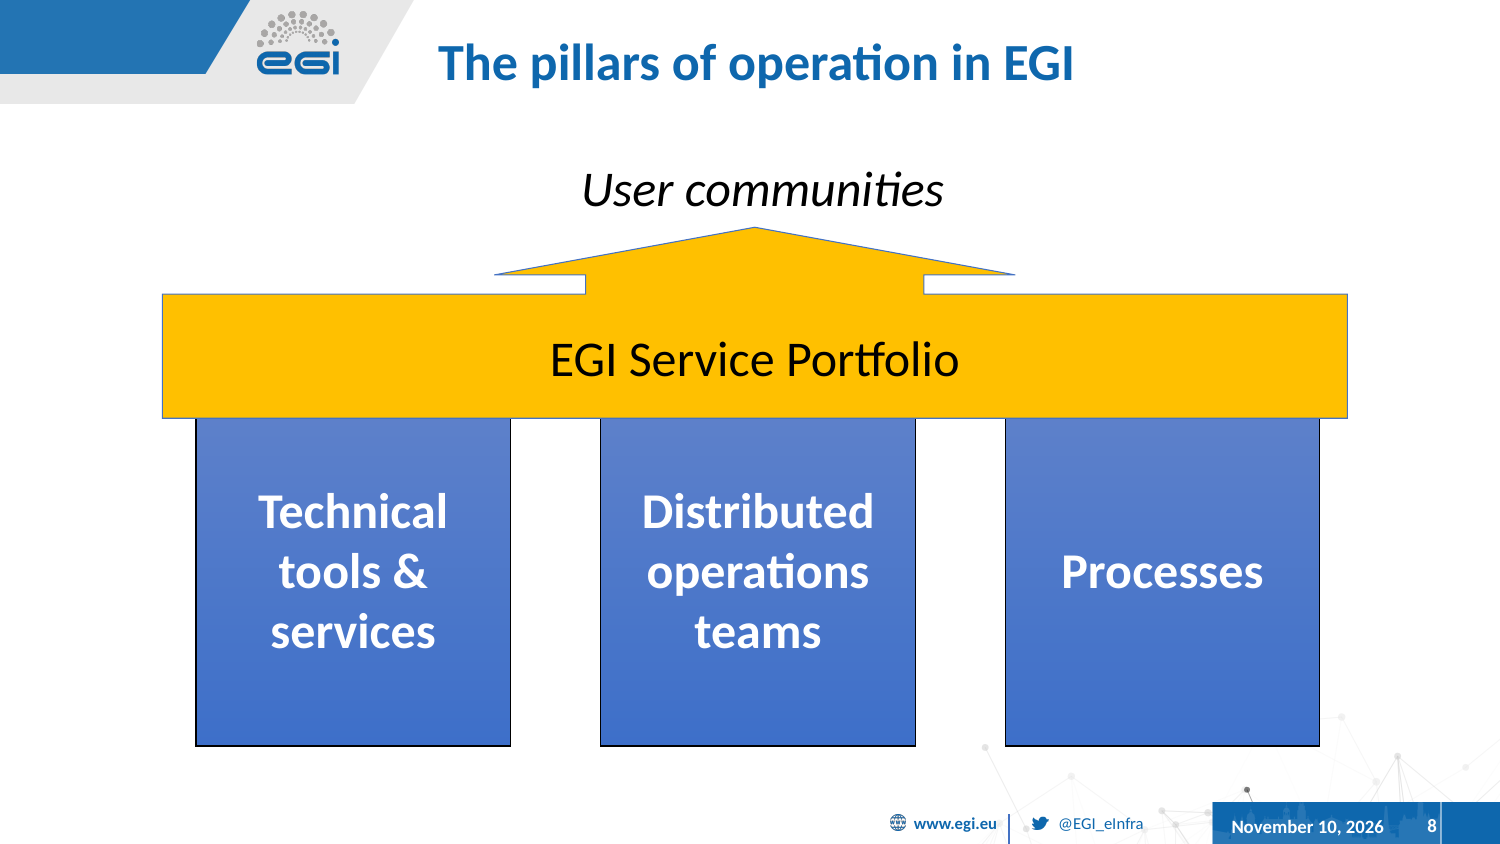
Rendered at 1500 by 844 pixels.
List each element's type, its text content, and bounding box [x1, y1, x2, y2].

text_box EGI Service Portfolio [161, 226, 1348, 419]
text_box Processes [1005, 419, 1320, 747]
text_box User communities [566, 149, 960, 225]
picture [0, 0, 1500, 844]
text_box Distributed operations teams [600, 419, 916, 747]
title The pillars of operation in EGI [423, 27, 1199, 84]
text_box Technical tools & services [195, 419, 511, 747]
